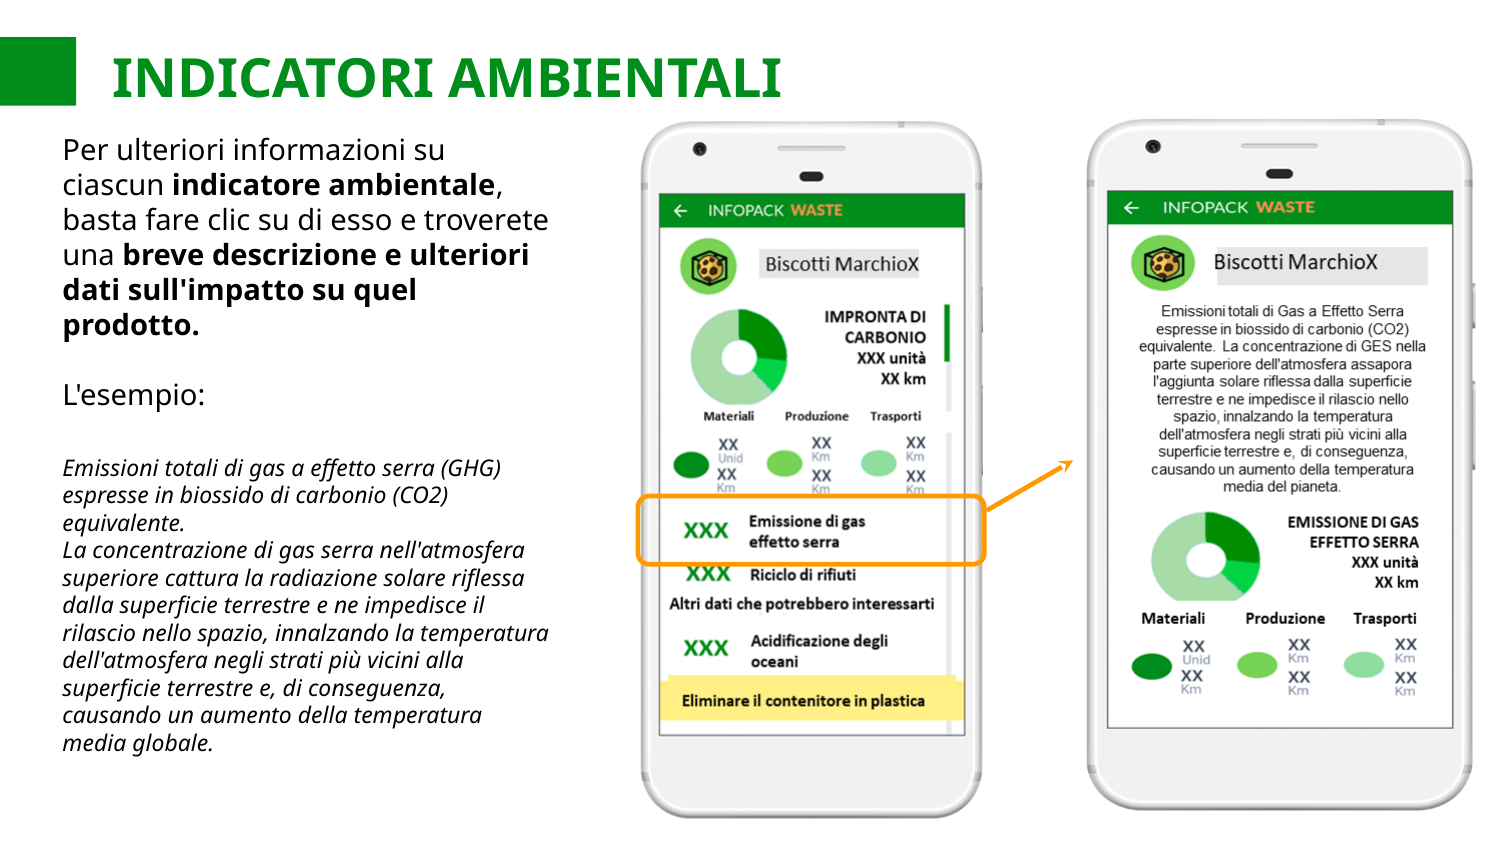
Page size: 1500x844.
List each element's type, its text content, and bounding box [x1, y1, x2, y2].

picture [621, 115, 983, 826]
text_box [986, 460, 1067, 511]
list INDICATORI AMBIENTALI [97, 37, 1333, 106]
text_box [0, 37, 77, 106]
picture [1072, 115, 1484, 815]
text_box Emissioni totali di gas a effetto serra (GHG) espresse in biossido di carbonio (CO2) equivalente. La concentrazione di gas serra nell'atmosfera superiore cattura la radiazione solare riflessa dalla superficie terrestre e ne impedisce il rilascio nello spazio, innalzando la temperatura dell'atmosfera negli strati più vicini alla superficie terrestre e, di conseguenza, causando un aumento della temperatura media globale. [47, 445, 567, 772]
text_box Per ulteriori informazioni su ciascun indicatore ambientale, basta fare clic su di esso e troverete una breve descrizione e ulteriori dati sull'impatto su quel prodotto. L'esempio: [47, 124, 567, 347]
